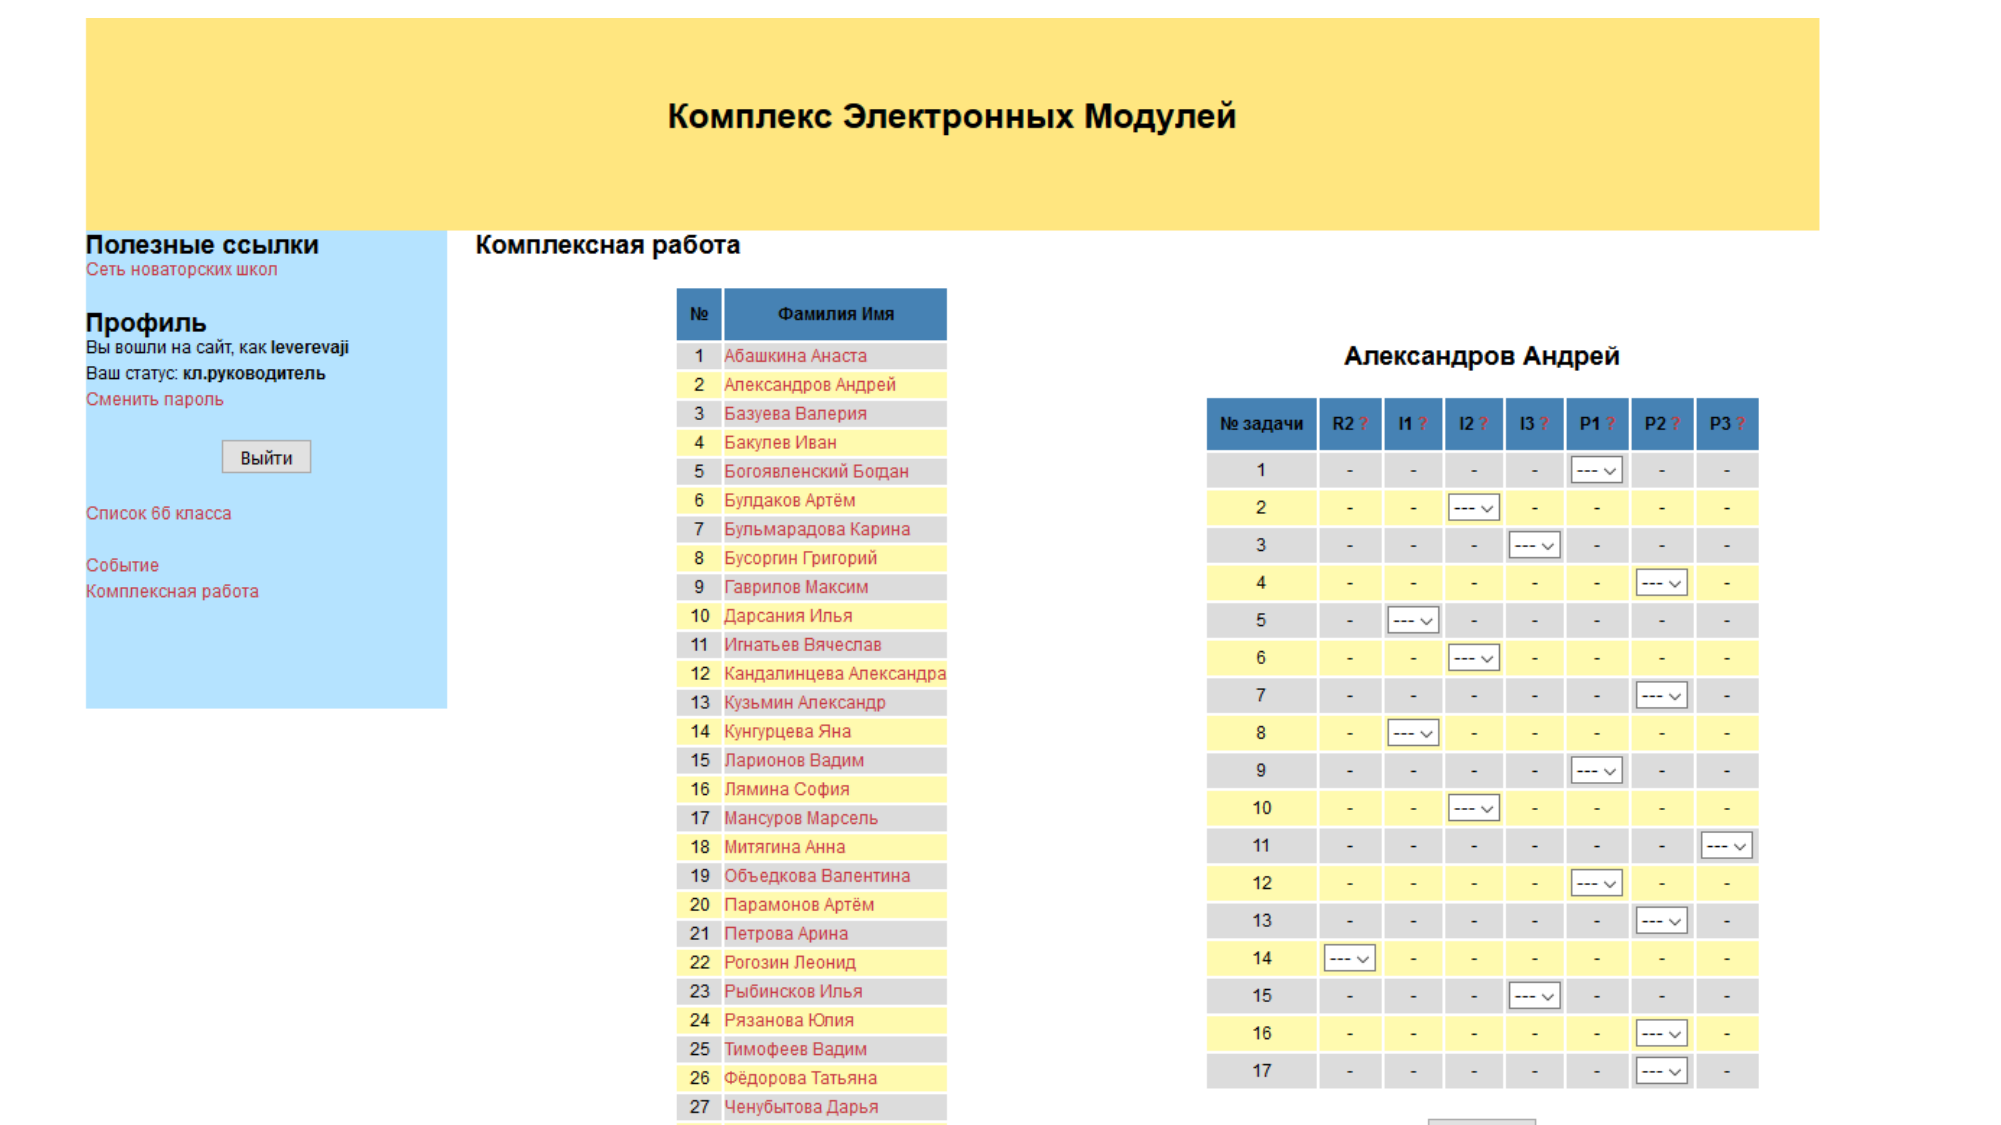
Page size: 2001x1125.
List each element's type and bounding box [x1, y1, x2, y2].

list [79, 18, 1847, 1125]
